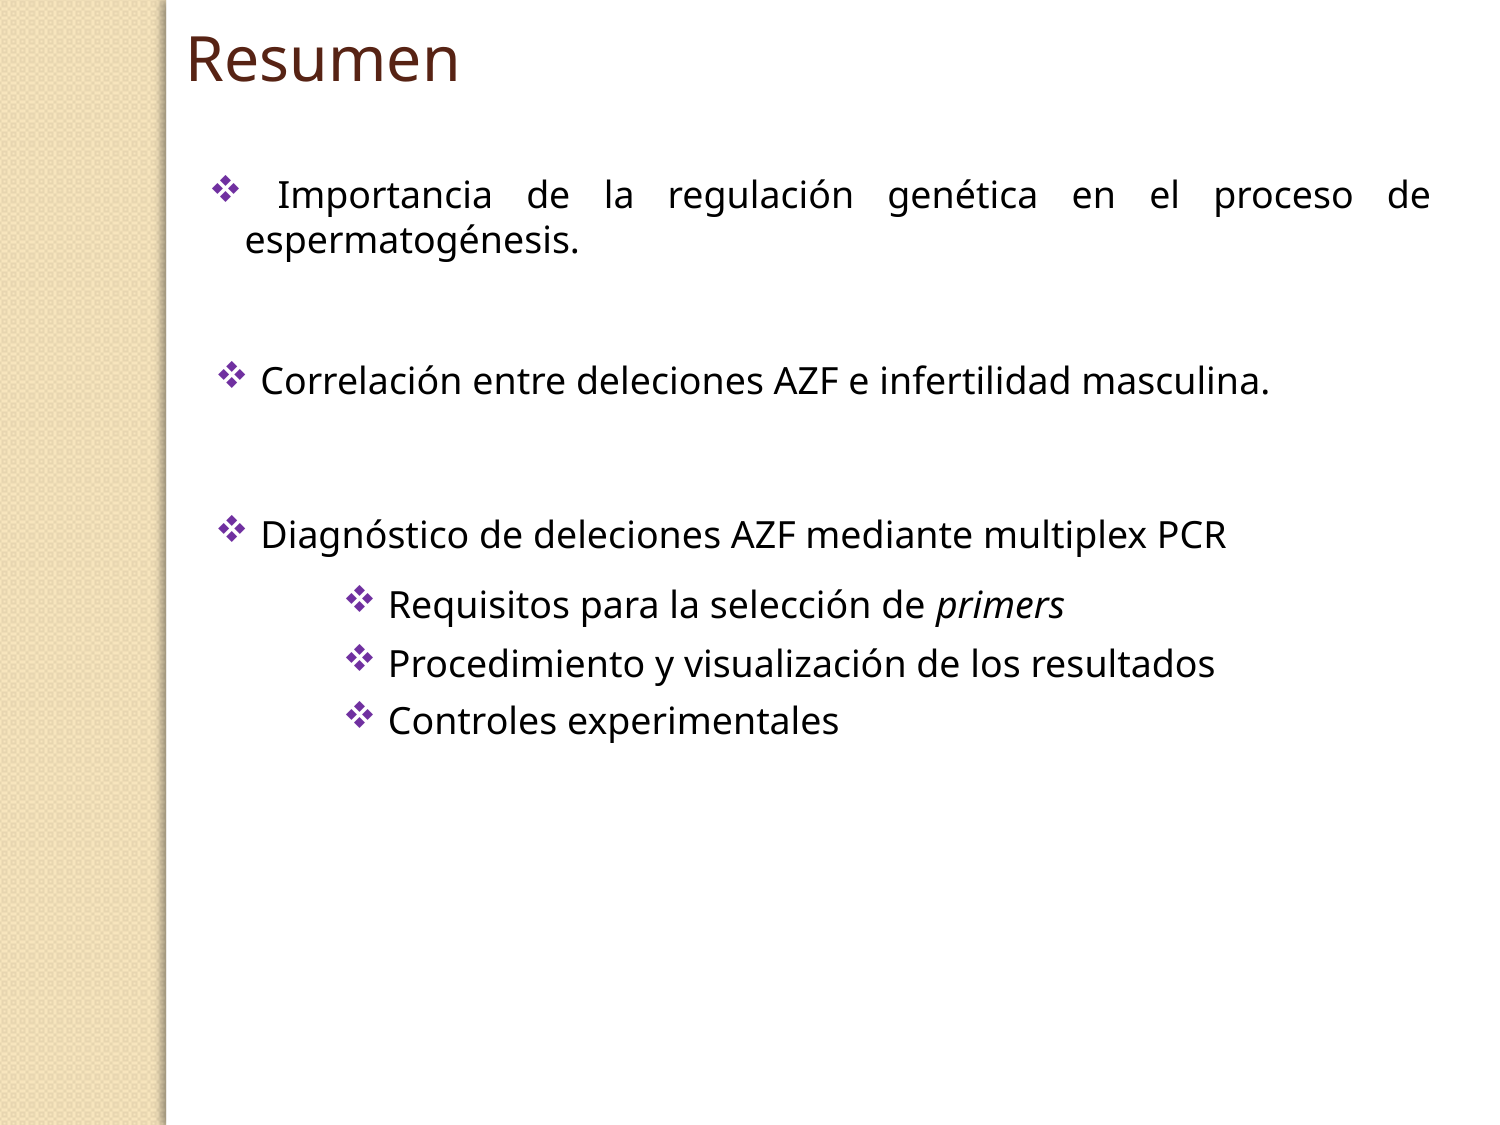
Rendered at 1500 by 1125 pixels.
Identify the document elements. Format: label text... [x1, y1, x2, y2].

text_box Procedimiento y visualización de los resultados [328, 632, 1395, 693]
text_box Resumen [171, 11, 516, 129]
text_box Importancia de la regulación genética en el proceso de espermatogénesis. [194, 163, 1447, 269]
text_box Requisitos para la selección de primers [328, 574, 1196, 634]
text_box Correlación entre deleciones AZF e infertilidad masculina. [200, 349, 1454, 410]
text_box Controles experimentales [328, 689, 1020, 749]
text_box Diagnóstico de deleciones AZF mediante multiplex PCR [200, 503, 1454, 564]
